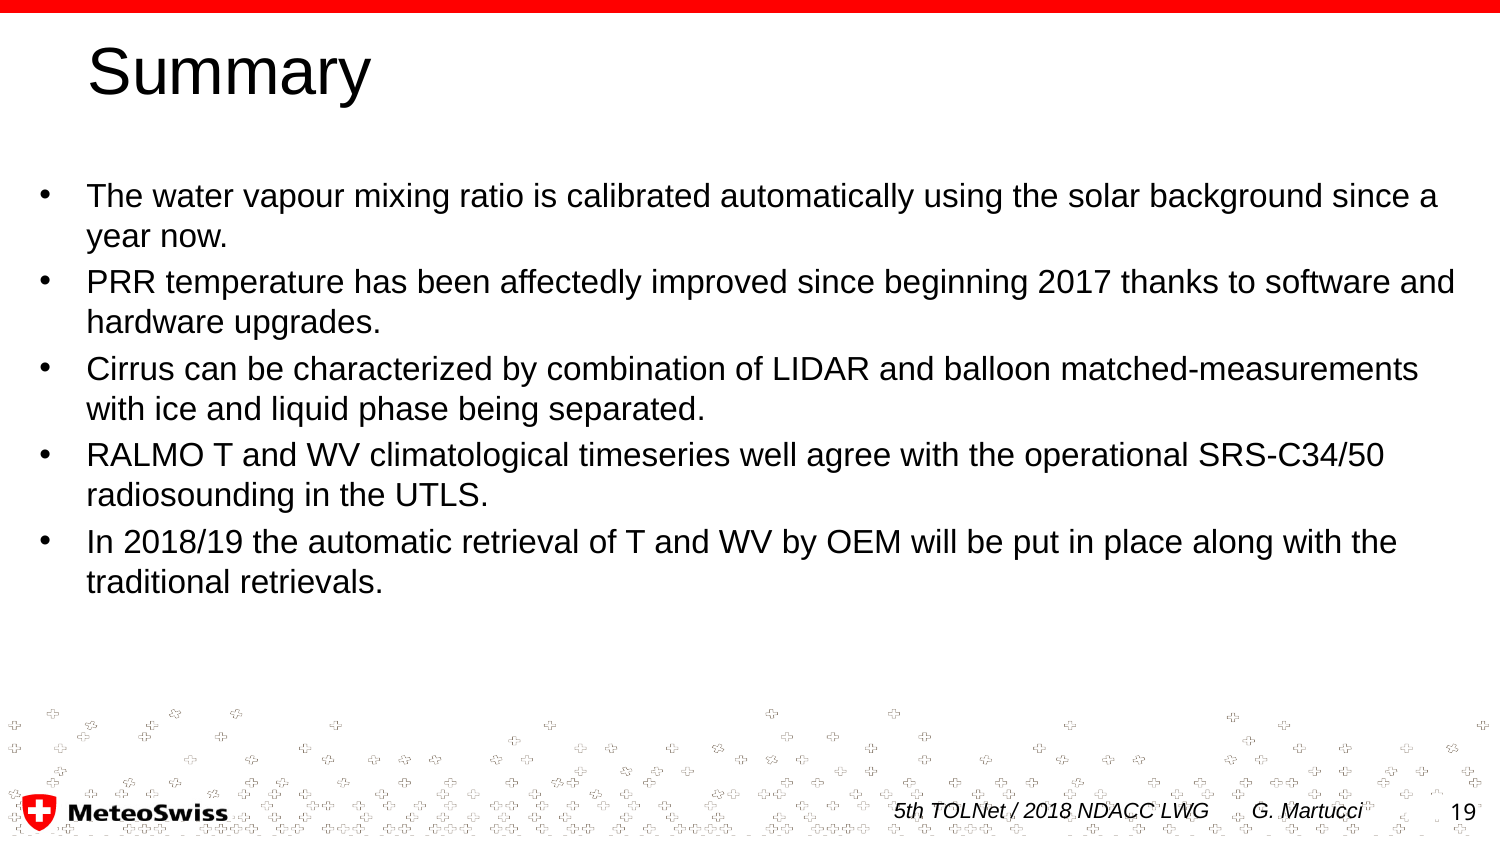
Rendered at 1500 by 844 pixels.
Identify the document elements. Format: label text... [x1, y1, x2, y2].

title Summary [72, 20, 1306, 108]
list The water vapour mixing ratio is calibrated automatically using the solar background since a year now. PRR temperature has been affectedly improved since beginning 2017 thanks to software and hardware upgrades. Cirrus can be characterized by combination of LIDAR and balloon matched-measurements with ice and liquid phase being separated. RALMO T and WV climatological timeseries well agree with the operational SRS-C34/50 radiosounding in the UTLS. In 2018/19 the automatic retrieval of T and WV by OEM will be put in place along with the traditional retrievals. [24, 166, 1475, 693]
picture [8, 709, 1489, 836]
